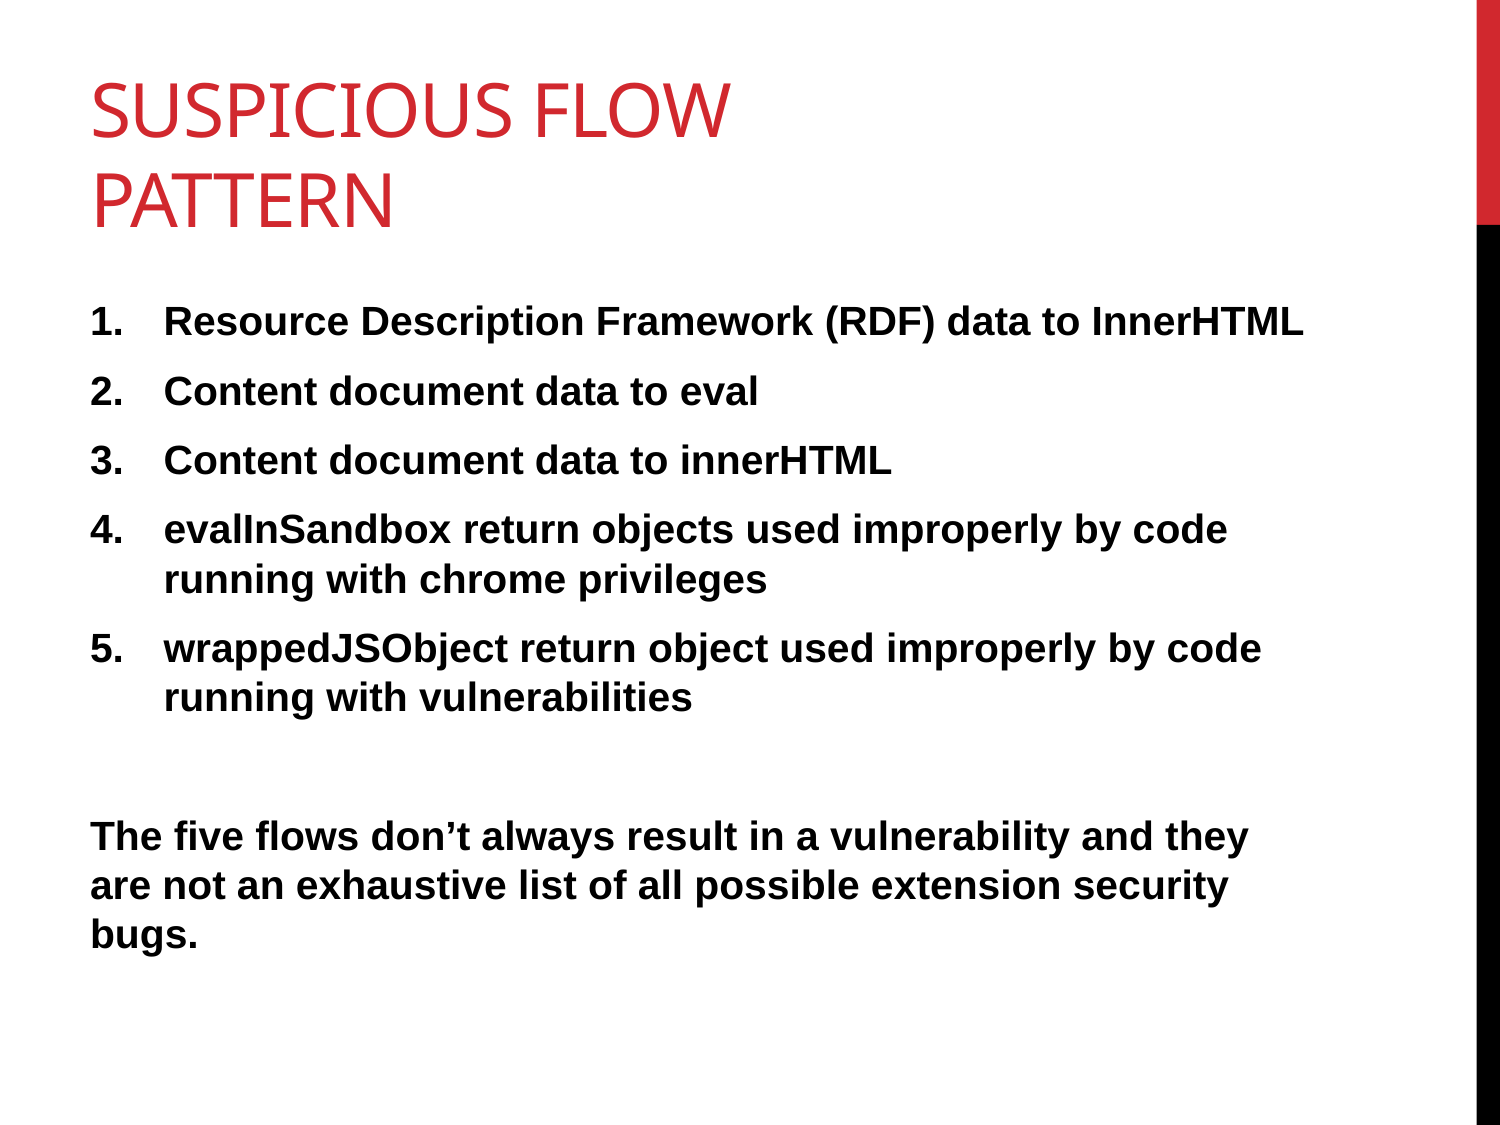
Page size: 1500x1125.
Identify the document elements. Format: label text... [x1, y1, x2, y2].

title Suspicious flow pattern [75, 25, 1025, 250]
list Resource Description Framework (RDF) data to InnerHTML Content document data to eval Content document data to innerHTML evalInSandbox return objects used improperly by code running with chrome privileges wrappedJSObject return object used improperly by code running with vulnerabilities The five flows don’t always result in a vulnerability and they are not an exhaustive list of all possible extension security bugs. [75, 287, 1325, 1005]
